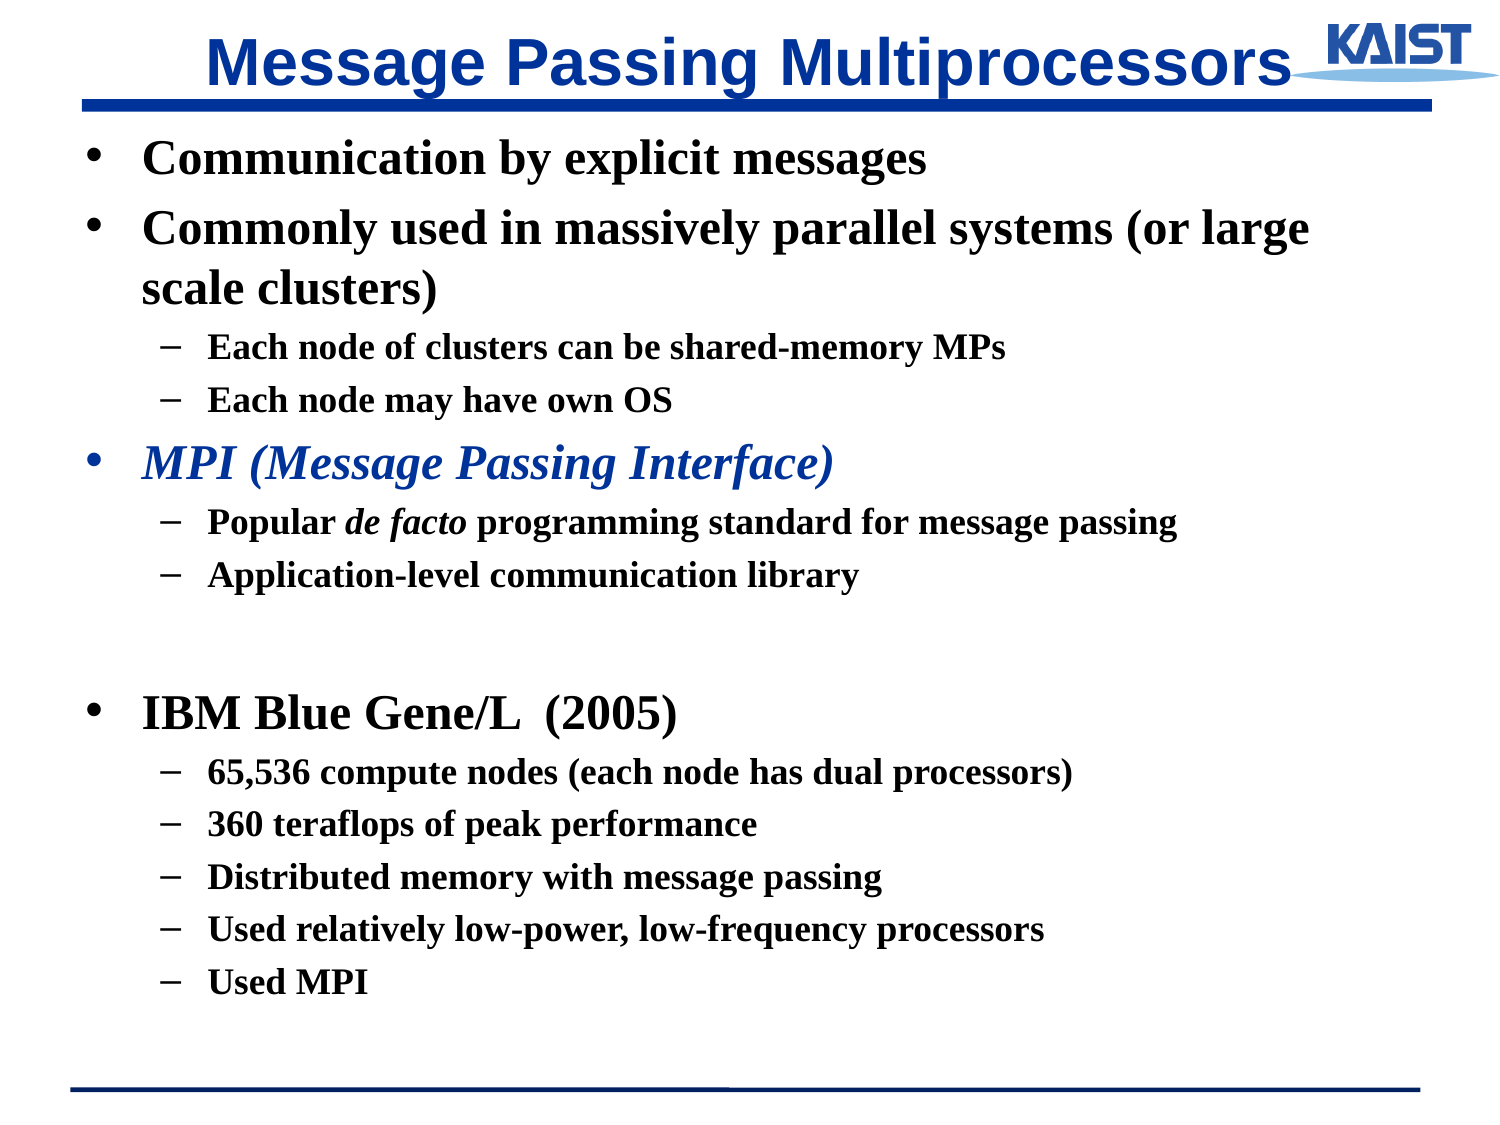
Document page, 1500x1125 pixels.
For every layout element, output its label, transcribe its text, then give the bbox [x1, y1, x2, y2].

list Communication by explicit messages Commonly used in massively parallel systems (or large scale clusters) Each node of clusters can be shared-memory MPs Each node may have own OS MPI (Message Passing Interface) Popular de facto programming standard for message passing Application-level communication library IBM Blue Gene/L (2005) 65,536 compute nodes (each node has dual processors) 360 teraflops of peak performance Distributed memory with message passing Used relatively low-power, low-frequency processors Used MPI [70, 117, 1421, 1055]
picture [1425, 23, 1500, 82]
title Message Passing Multiprocessors [75, 23, 1425, 94]
